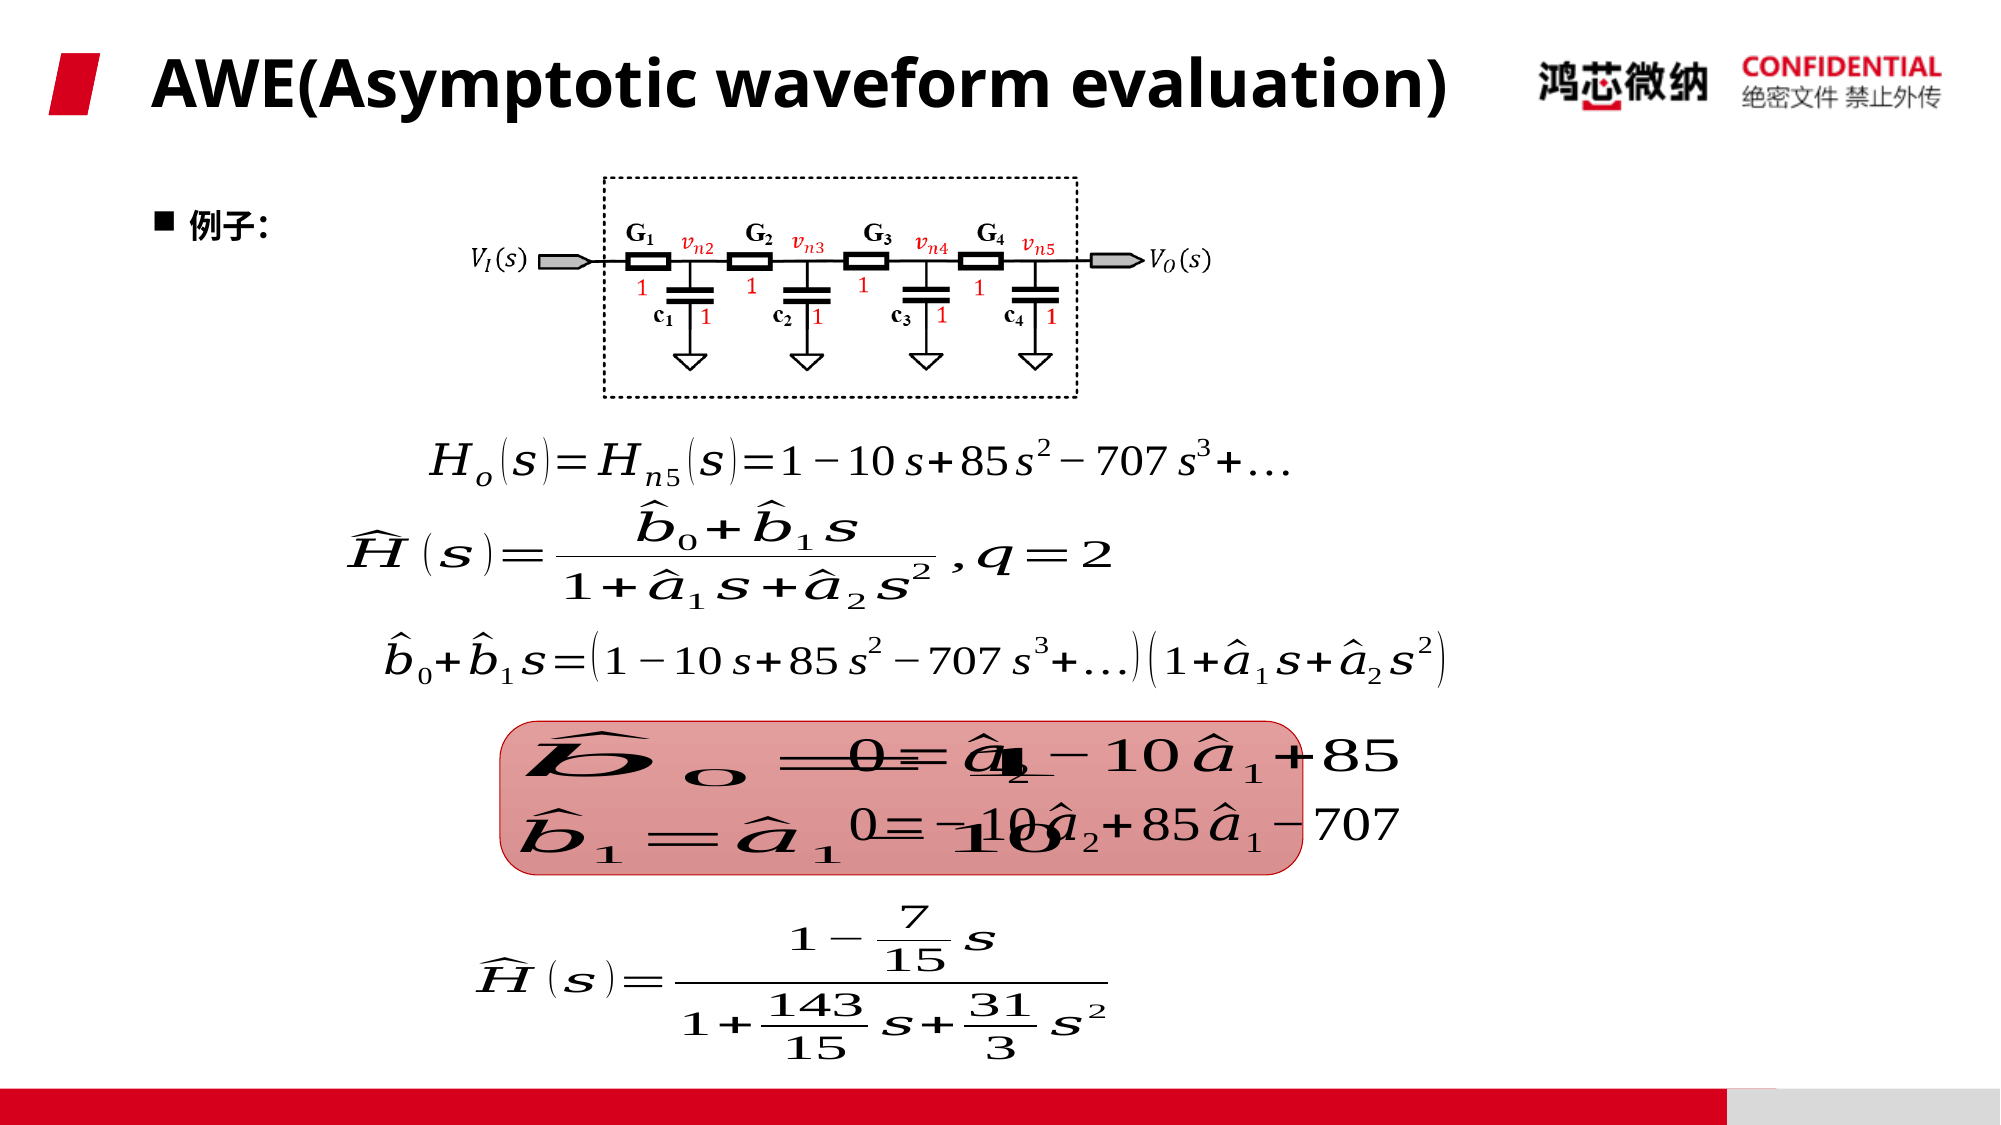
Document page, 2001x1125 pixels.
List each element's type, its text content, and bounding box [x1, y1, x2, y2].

picture [1265, 0, 1981, 288]
title AWE(Asymptotic waveform evaluation) [136, 0, 1862, 195]
list 例子： [136, 201, 1862, 935]
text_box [499, 721, 1405, 875]
picture [461, 174, 1225, 400]
